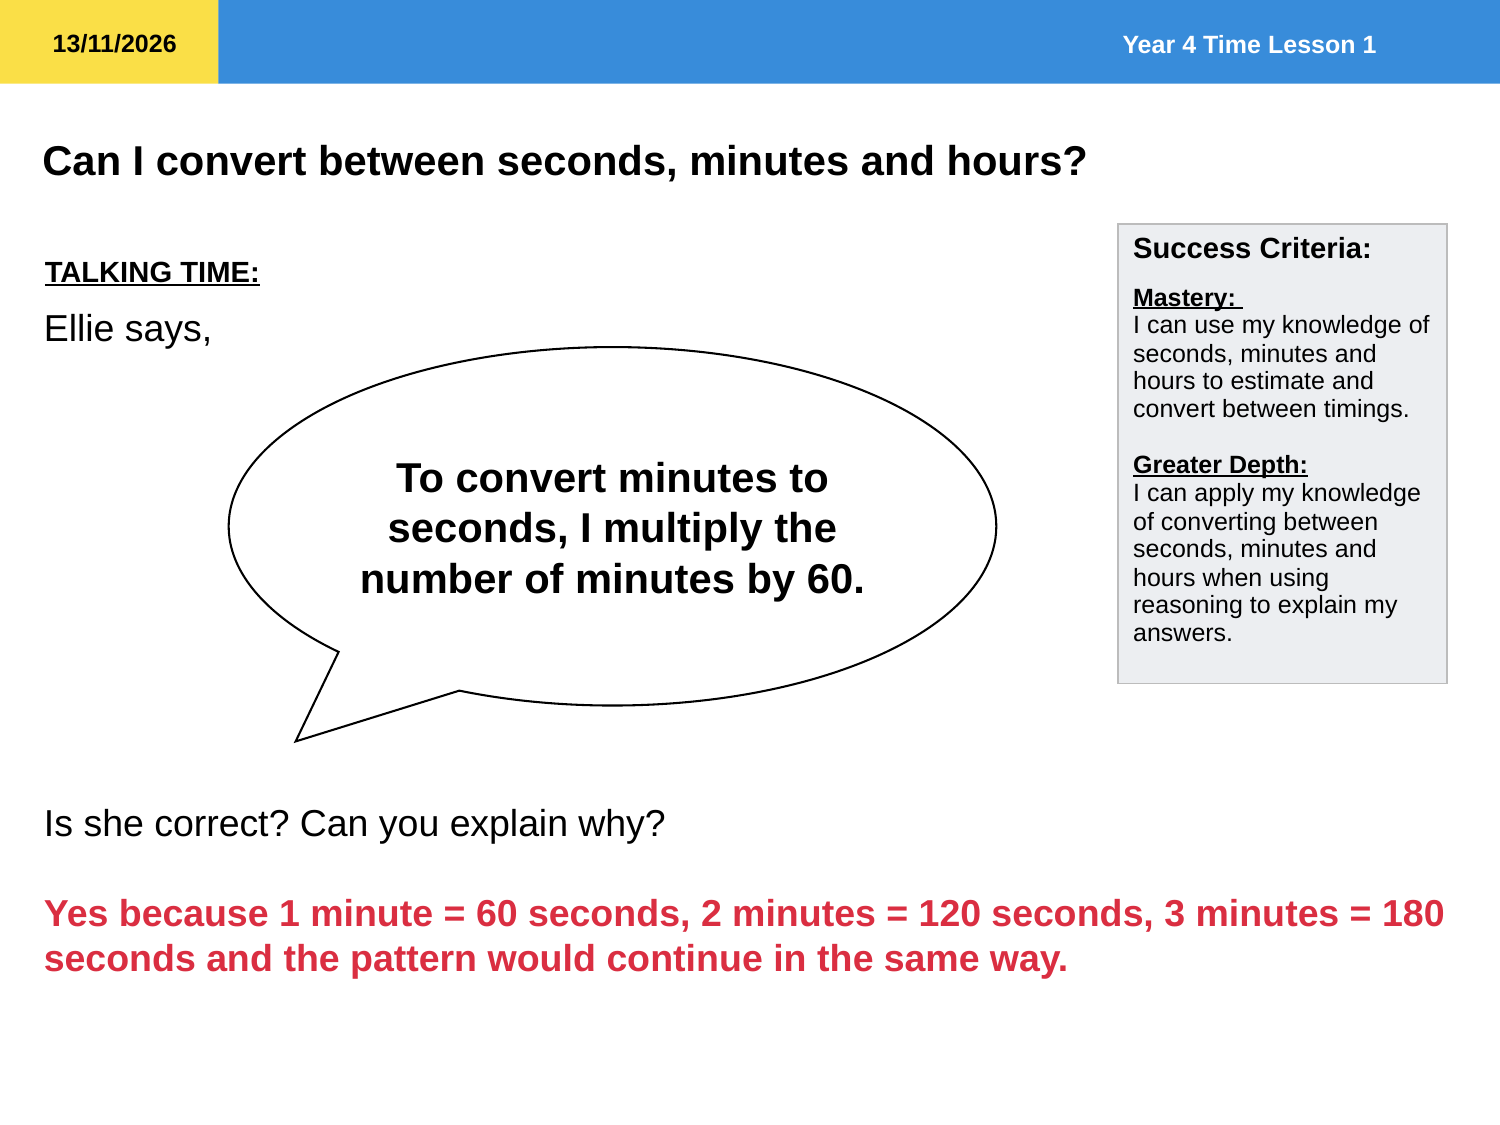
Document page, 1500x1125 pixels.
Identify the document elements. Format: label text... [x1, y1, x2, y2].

text_box TALKING TIME: [30, 246, 276, 296]
text_box To convert minutes to seconds, I multiply the number of minutes by 60. [227, 346, 998, 744]
text_box Ellie says, Is she correct? Can you explain why? Yes because 1 minute = 60 seconds, 2 minutes = 120 seconds, 3 minutes = 180 seconds and the pattern would continue in the same way. [29, 296, 1500, 1125]
